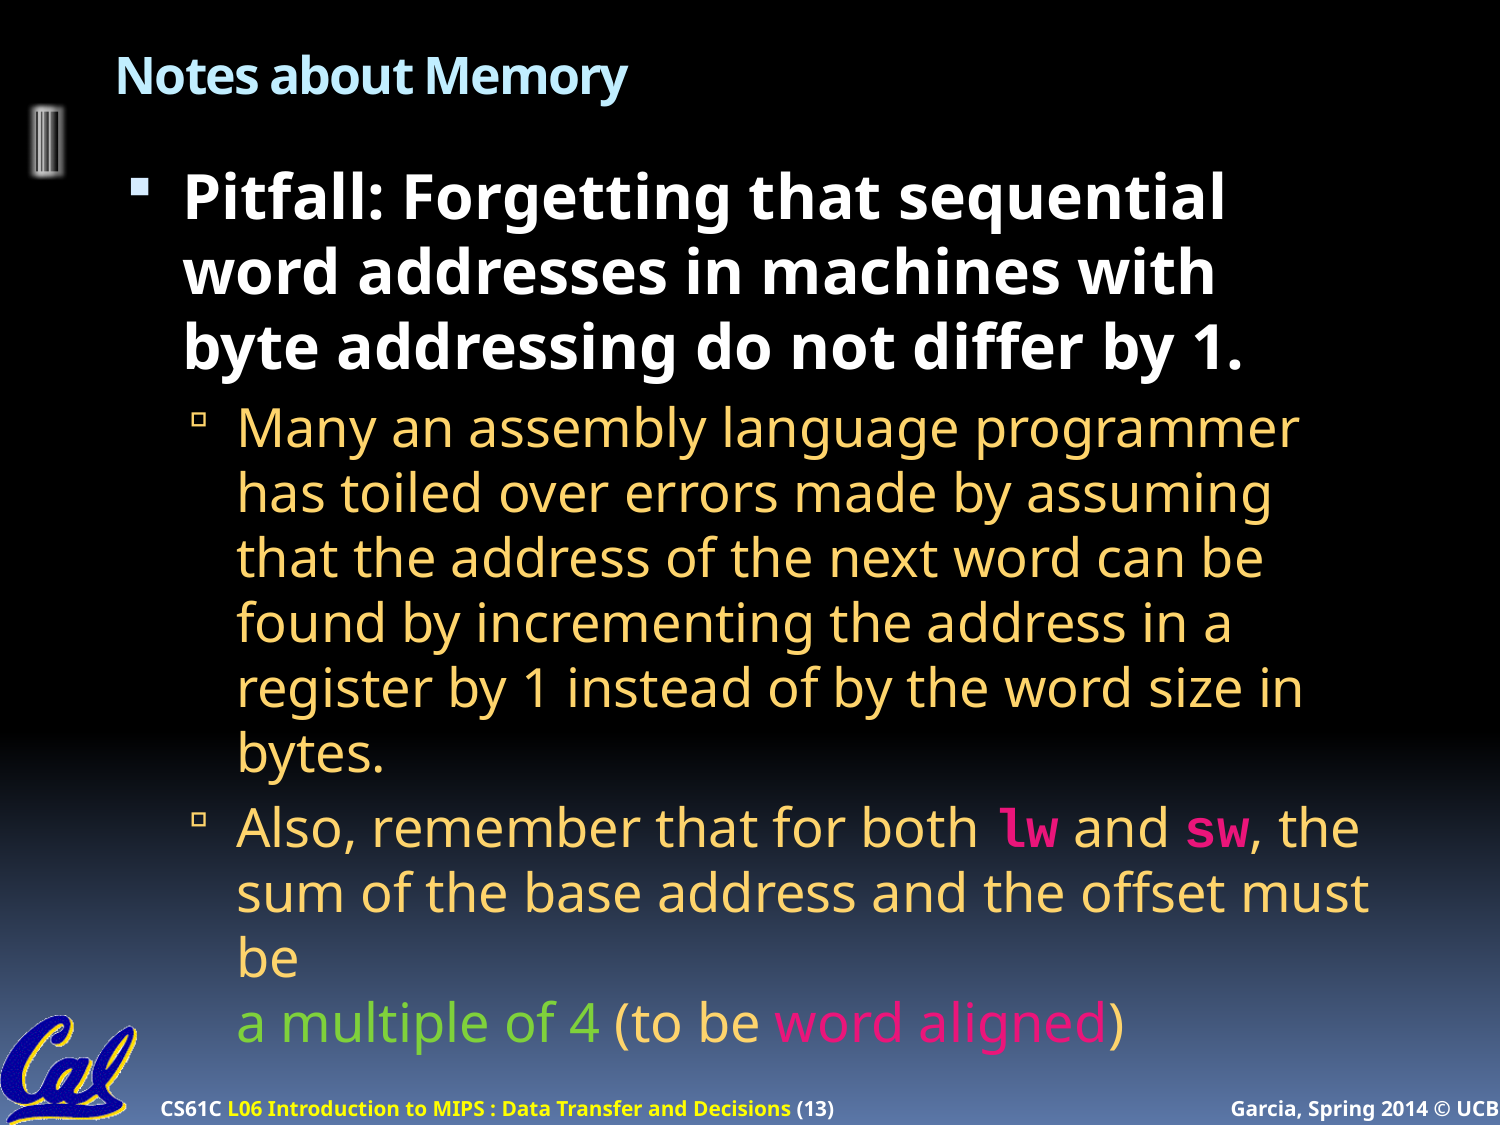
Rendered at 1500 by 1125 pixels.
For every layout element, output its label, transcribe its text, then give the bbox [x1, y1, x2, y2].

picture [0, 1015, 140, 1125]
list Pitfall: Forgetting that sequential word addresses in machines with byte addressing do not differ by 1. Many an assembly language programmer has toiled over errors made by assuming that the address of the next word can be found by incrementing the address in a register by 1 instead of by the word size in bytes. Also, remember that for both lw and sw, the sum of the base address and the offset must be a multiple of 4 (to be word aligned) [99, 149, 1388, 991]
title Notes about Memory [99, 34, 1050, 113]
